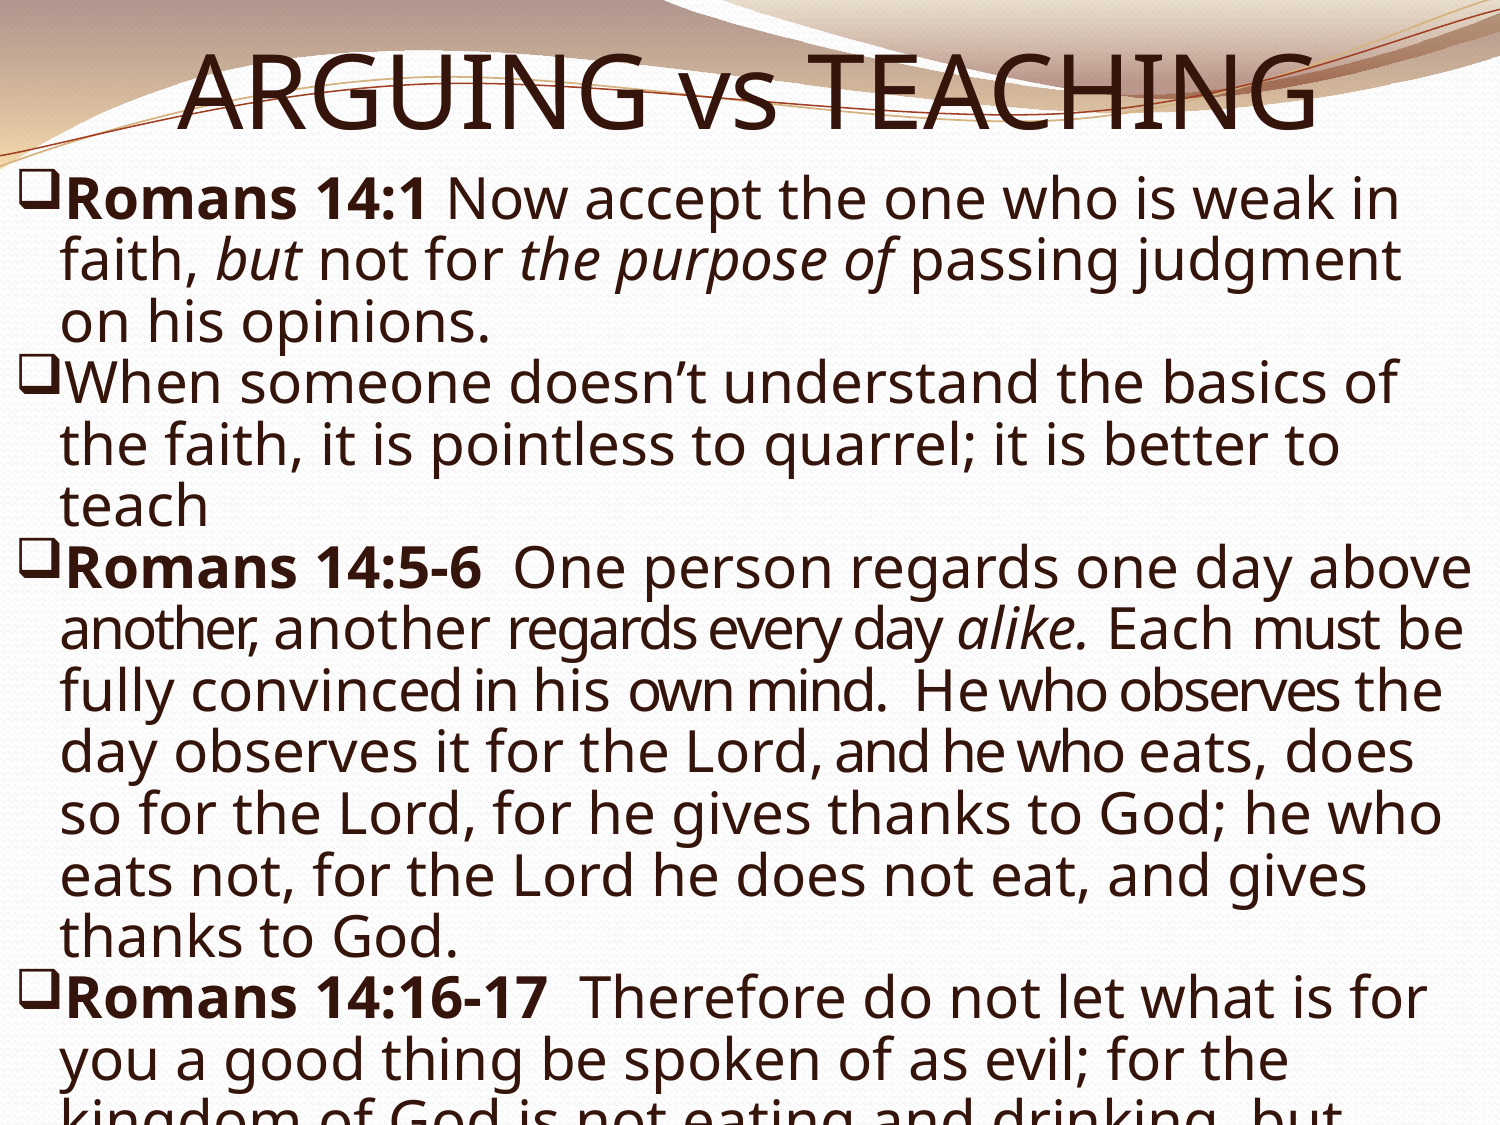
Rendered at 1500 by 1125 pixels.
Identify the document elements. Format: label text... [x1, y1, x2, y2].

title ARGUING vs TEACHING [0, 0, 1500, 150]
list Romans 14:1 Now accept the one who is weak in faith, but not for the purpose of passing judgment on his opinions. When someone doesn’t understand the basics of the faith, it is pointless to quarrel; it is better to teach Romans 14:5-6 One person regards one day above another, another regards every day alike. Each must be fully convinced in his own mind. He who observes the day observes it for the Lord, and he who eats, does so for the Lord, for he gives thanks to God; he who eats not, for the Lord he does not eat, and gives thanks to God. Romans 14:16-17 Therefore do not let what is for you a good thing be spoken of as evil; for the kingdom of God is not eating and drinking, but righteousness and peace and joy in the Holy Spirit. [0, 162, 1500, 1125]
